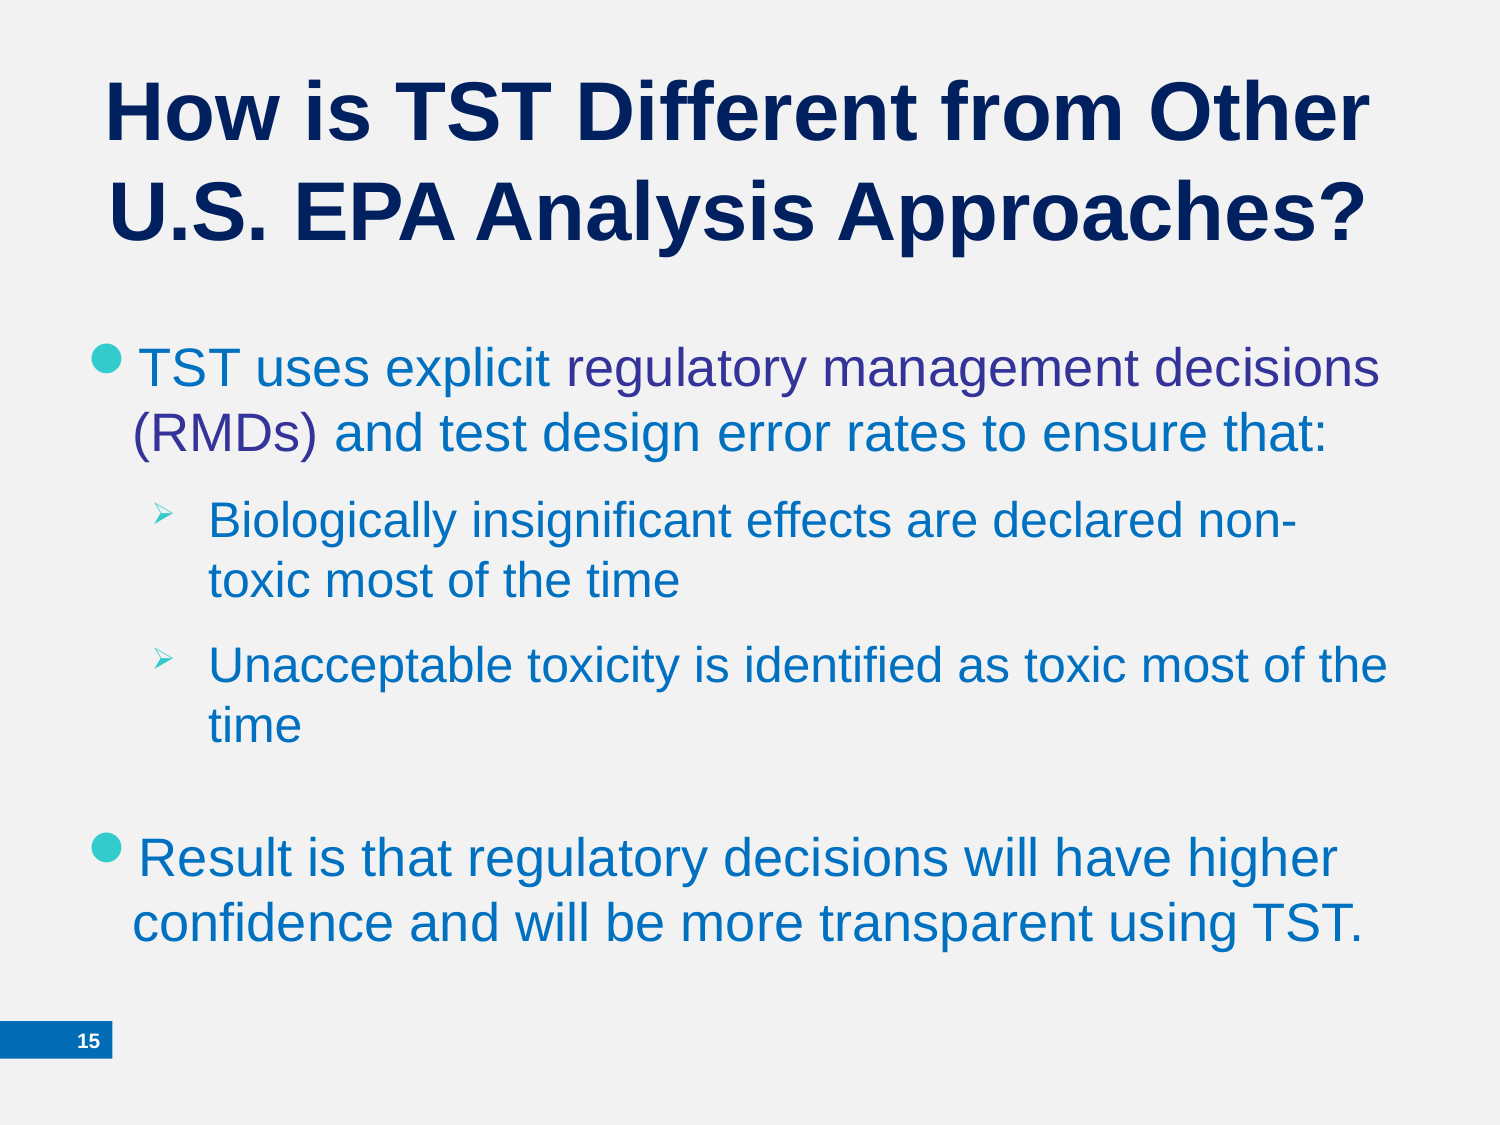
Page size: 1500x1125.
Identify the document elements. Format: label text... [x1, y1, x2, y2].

slide_number 14 [0, 1021, 100, 1059]
text_box How is TST Different from Other U.S. EPA Analysis Approaches? [74, 49, 1425, 275]
text_box TST uses explicit regulatory management decisions (RMDs) and test design error rates to ensure that: Biologically insignificant effects are declared non-toxic most of the time Unacceptable toxicity is identified as toxic most of the time Result is that regulatory decisions will have higher confidence and will be more transparent using TST. [72, 324, 1413, 1057]
